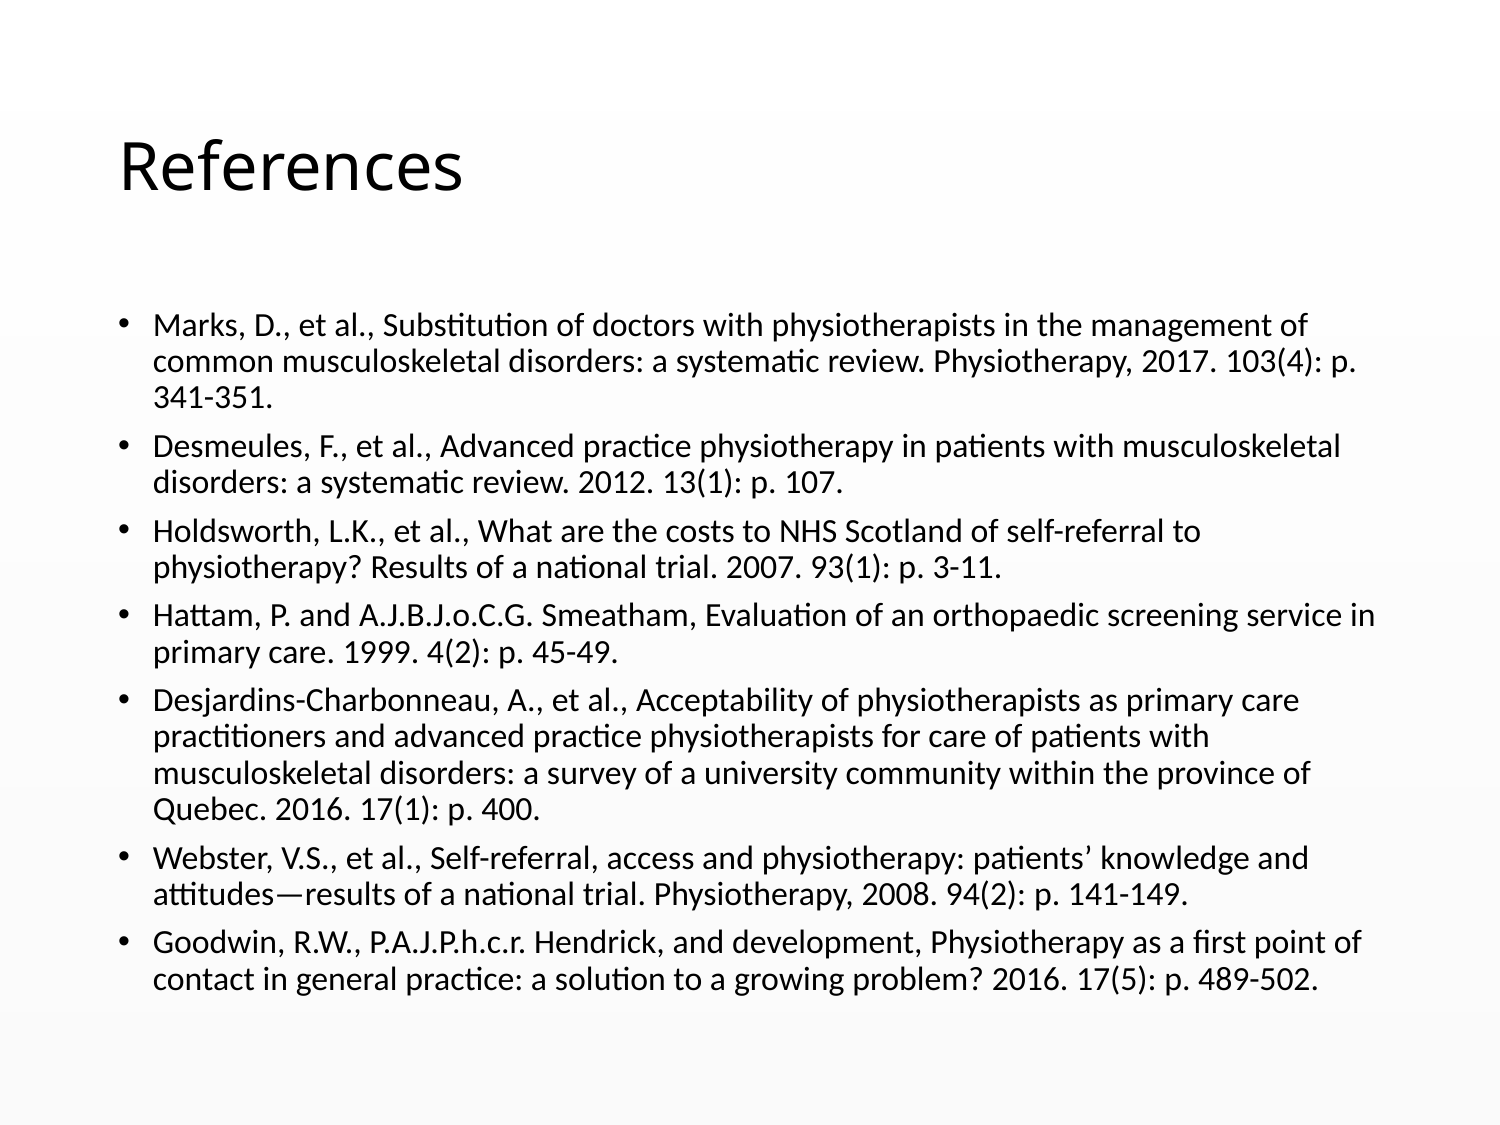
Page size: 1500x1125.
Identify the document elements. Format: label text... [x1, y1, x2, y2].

list Marks, D., et al., Substitution of doctors with physiotherapists in the management of common musculoskeletal disorders: a systematic review. Physiotherapy, 2017. 103(4): p. 341-351. Desmeules, F., et al., Advanced practice physiotherapy in patients with musculoskeletal disorders: a systematic review. 2012. 13(1): p. 107. Holdsworth, L.K., et al., What are the costs to NHS Scotland of self-referral to physiotherapy? Results of a national trial. 2007. 93(1): p. 3-11. Hattam, P. and A.J.B.J.o.C.G. Smeatham, Evaluation of an orthopaedic screening service in primary care. 1999. 4(2): p. 45-49. Desjardins-Charbonneau, A., et al., Acceptability of physiotherapists as primary care practitioners and advanced practice physiotherapists for care of patients with musculoskeletal disorders: a survey of a university community within the province of Quebec. 2016. 17(1): p. 400. Webster, V.S., et al., Self-referral, access and physiotherapy: patients’ knowledge and attitudes—results of a national trial. Physiotherapy, 2008. 94(2): p. 141-149. Goodwin, R.W., P.A.J.P.h.c.r. Hendrick, and development, Physiotherapy as a first point of contact in general practice: a solution to a growing problem? 2016. 17(5): p. 489-502. [103, 299, 1397, 1014]
title References [103, 59, 1397, 278]
